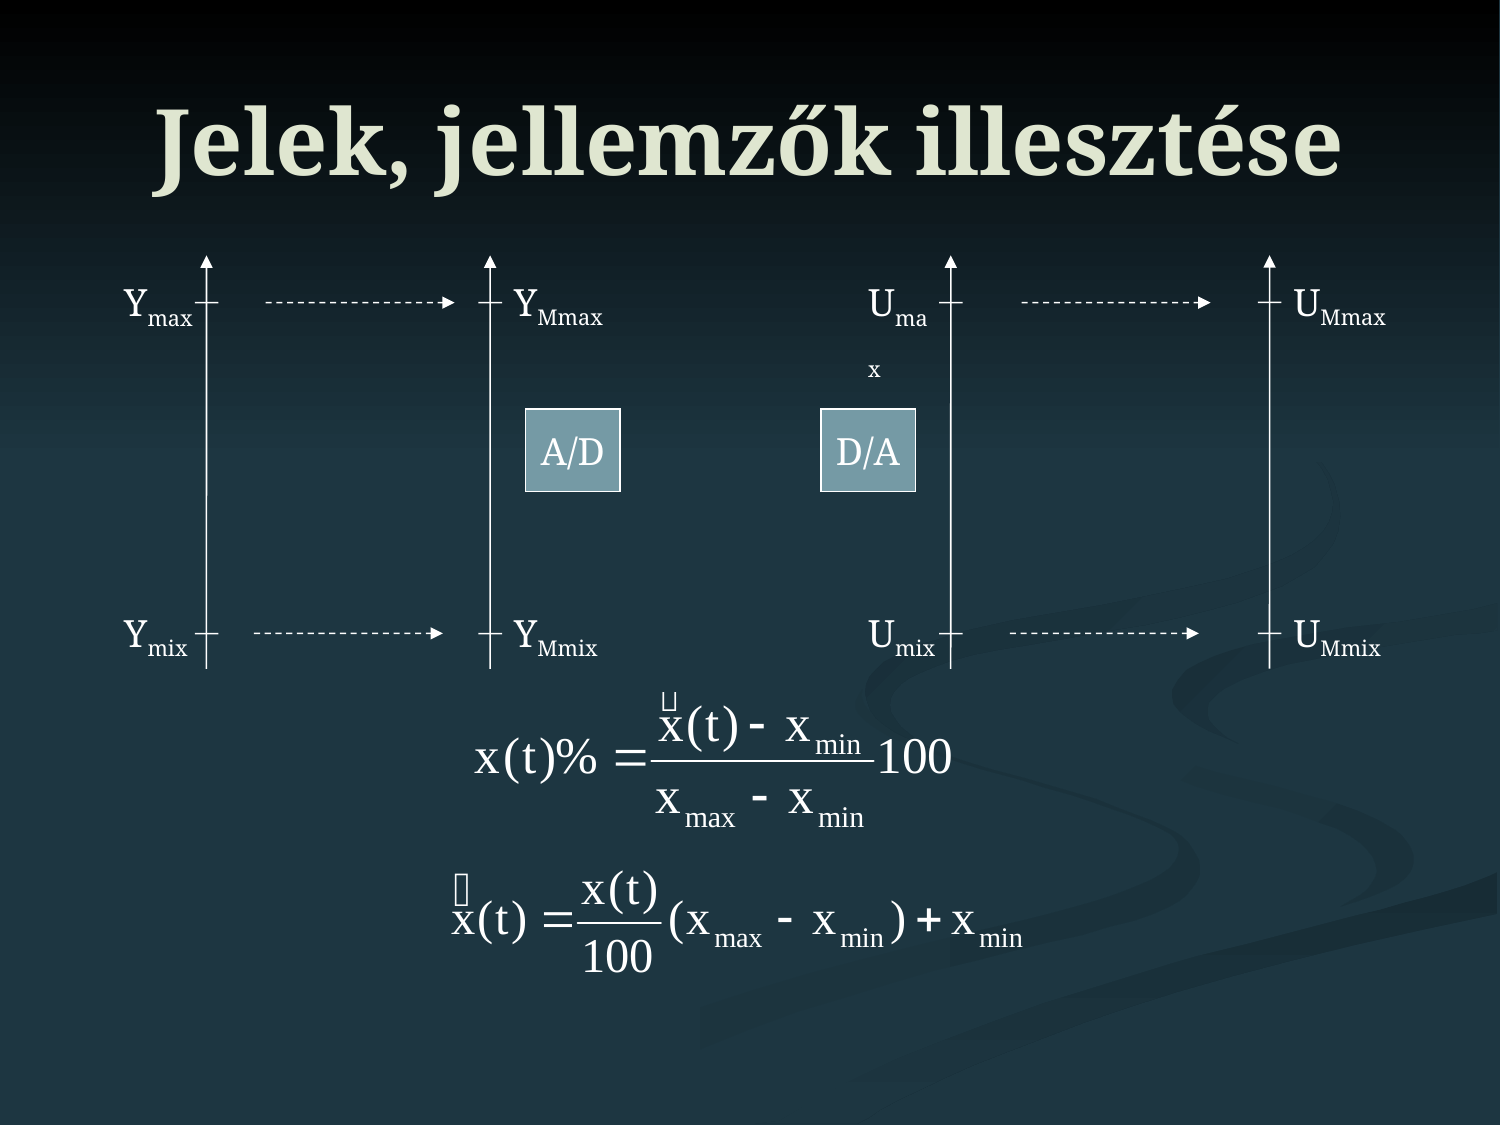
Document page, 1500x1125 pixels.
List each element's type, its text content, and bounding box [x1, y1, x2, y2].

text_box A/D [525, 408, 621, 492]
text_box [442, 296, 455, 309]
text_box YMmix [513, 609, 620, 661]
text_box UMmix [1293, 609, 1400, 661]
text_box [1186, 627, 1199, 640]
text_box [1198, 296, 1211, 309]
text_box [123, 255, 219, 670]
text_box UMmax [1293, 278, 1388, 330]
text_box D/A [820, 408, 862, 492]
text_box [1257, 254, 1282, 670]
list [466, 692, 963, 839]
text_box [867, 255, 963, 670]
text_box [478, 255, 503, 670]
text_box YMmax [513, 278, 609, 330]
title Jelek, jellemzők illesztése [75, 45, 1425, 233]
text_box [430, 627, 443, 640]
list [442, 857, 1034, 984]
